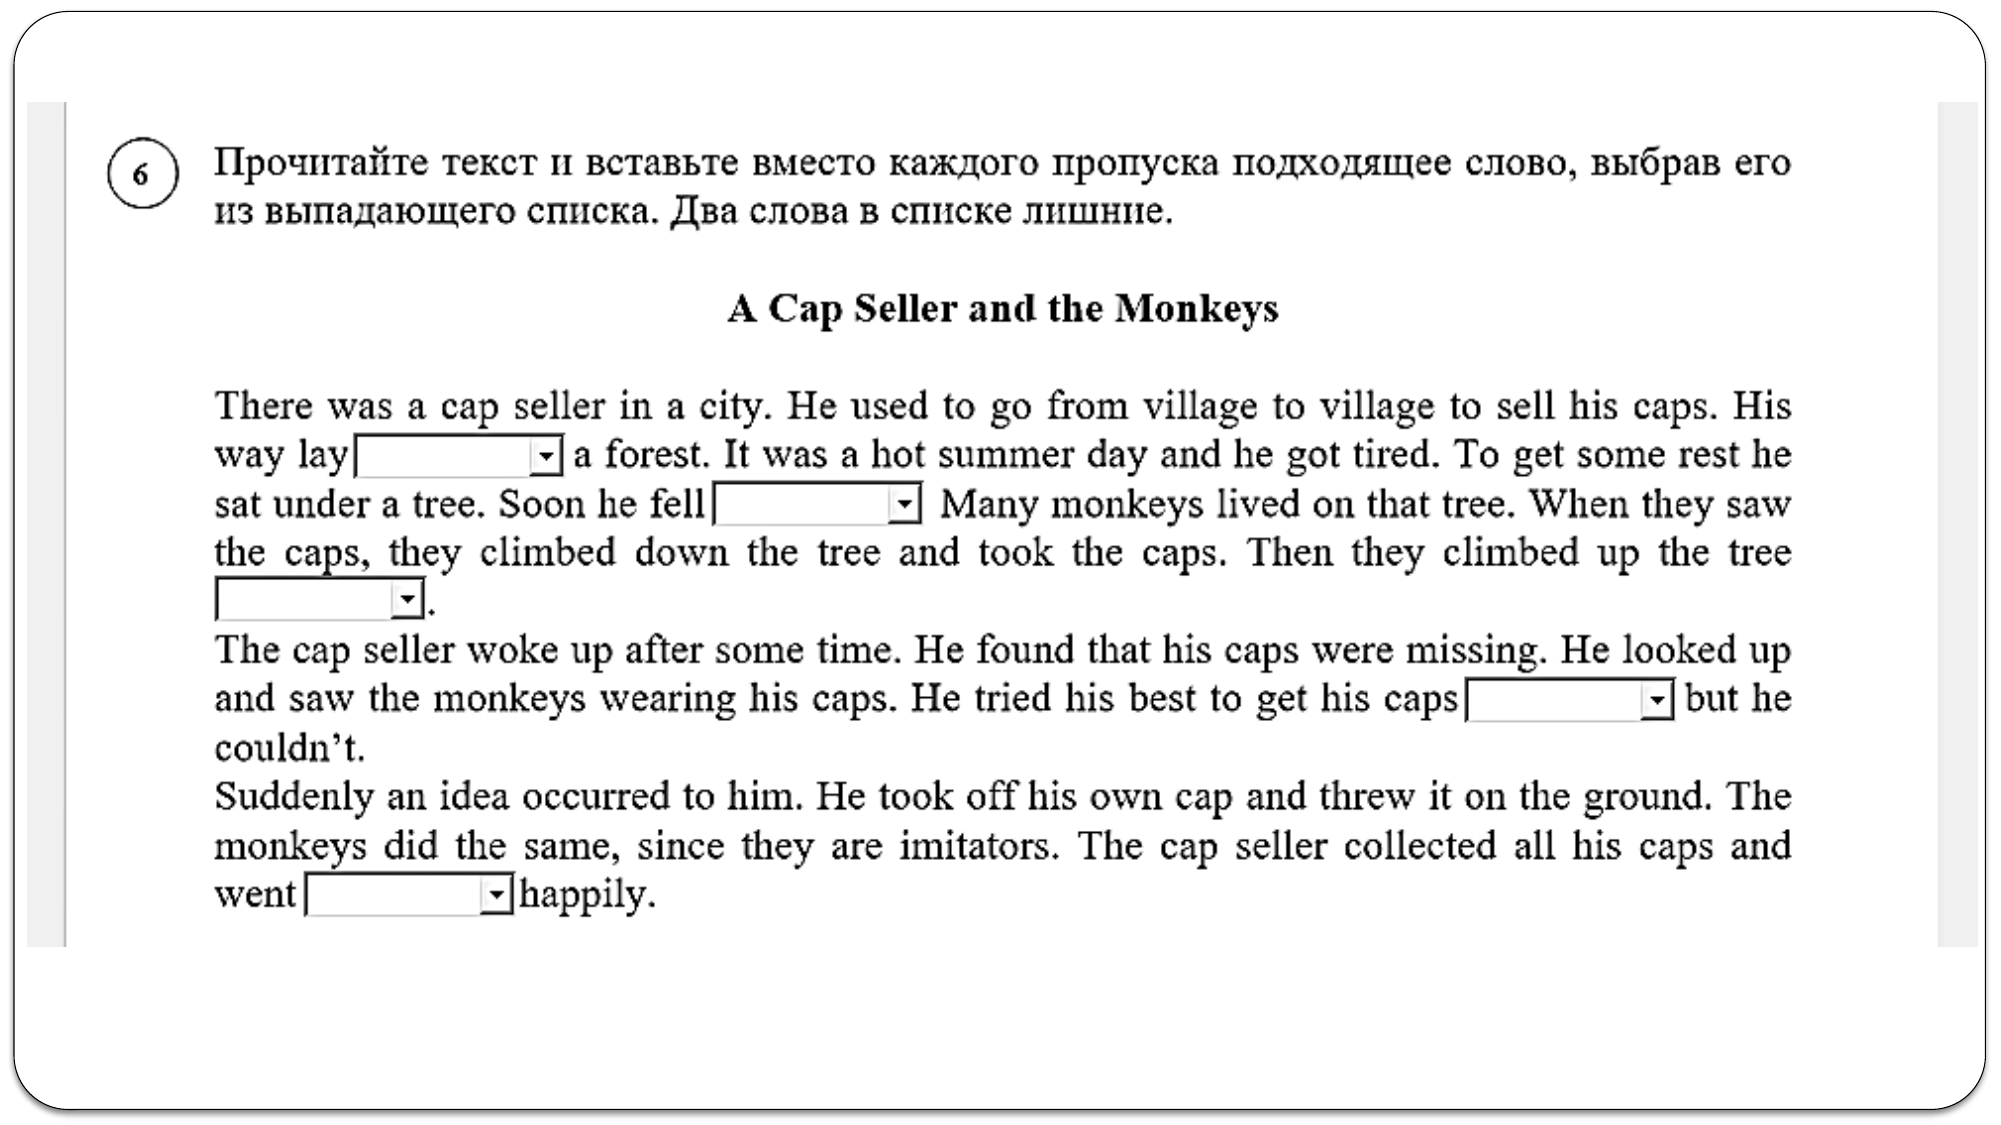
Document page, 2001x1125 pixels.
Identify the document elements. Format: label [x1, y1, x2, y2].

picture [26, 102, 1978, 947]
